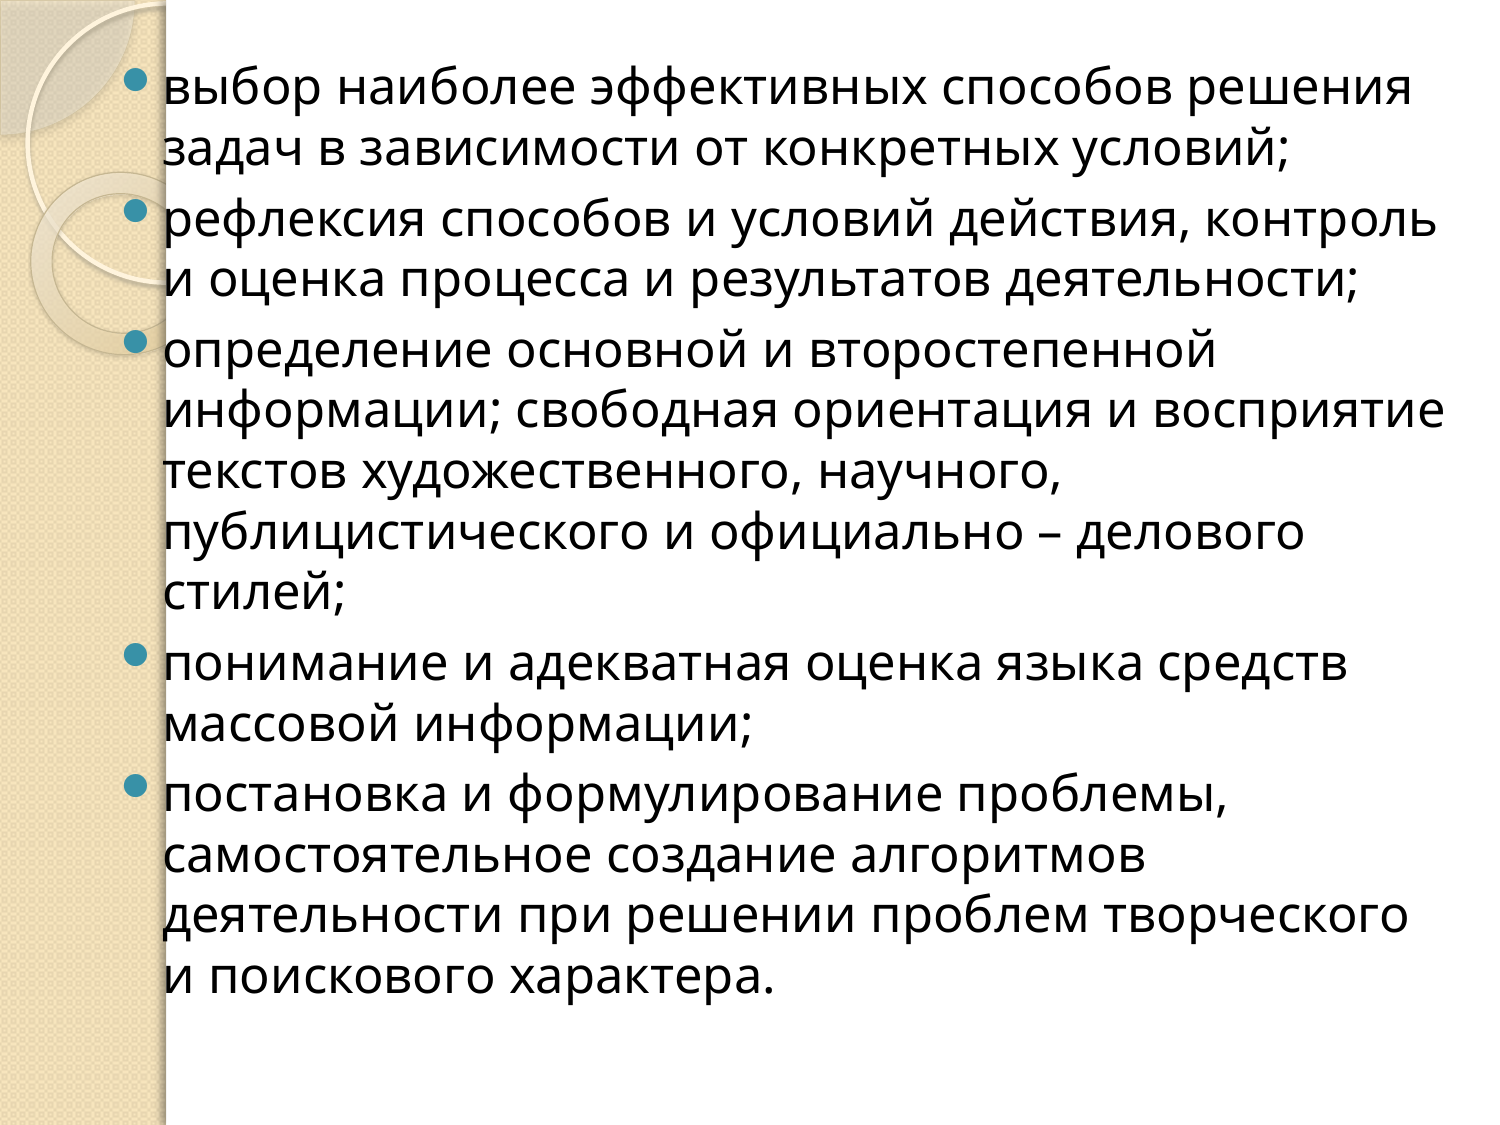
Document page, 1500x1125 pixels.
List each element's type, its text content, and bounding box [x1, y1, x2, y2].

list выбор наиболее эффективных способов решения задач в зависимости от конкретных условий; рефлексия способов и условий действия, контроль и оценка процесса и результатов деятельности; определение основной и второстепенной информации; свободная ориентация и восприятие текстов художественного, научного, публицистического и официально – делового стилей; понимание и адекватная оценка языка средств массовой информации; постановка и формулирование проблемы, самостоятельное создание алгоритмов деятельности при решении проблем творческого и поискового характера. [93, 46, 1466, 1055]
